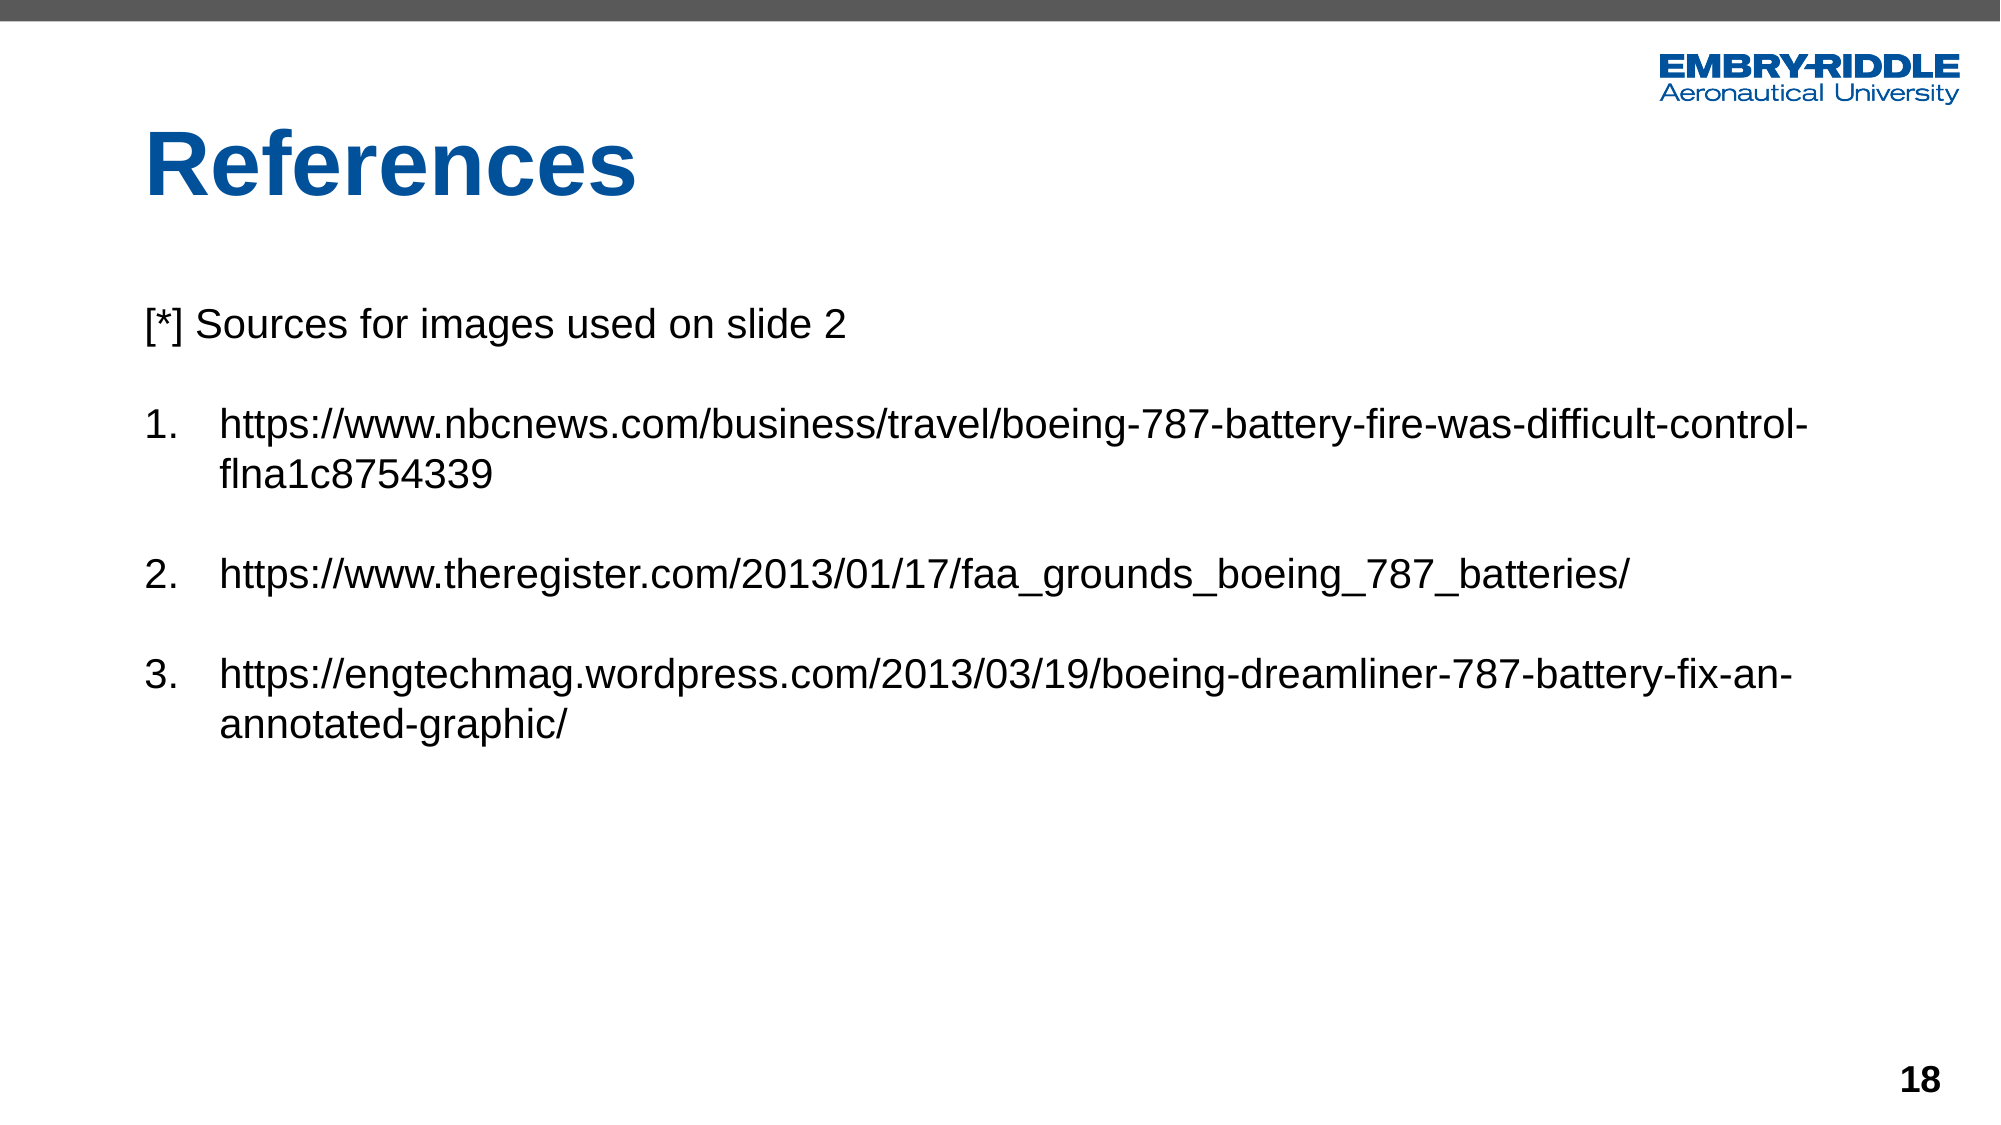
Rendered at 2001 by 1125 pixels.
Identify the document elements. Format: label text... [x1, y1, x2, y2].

text_box References [129, 96, 1575, 222]
picture [1659, 54, 1960, 105]
text_box [*] Sources for images used on slide 2 https://www.nbcnews.com/business/travel/boeing-787-battery-fire-was-difficult-control-flna1c8754339 https://www.theregister.com/2013/01/17/faa_grounds_boeing_787_batteries/ https://engtechmag.wordpress.com/2013/03/19/boeing-dreamliner-787-battery-fix-an-annotated-graphic/ [129, 222, 1829, 855]
text_box 18 [1884, 1047, 1969, 1108]
